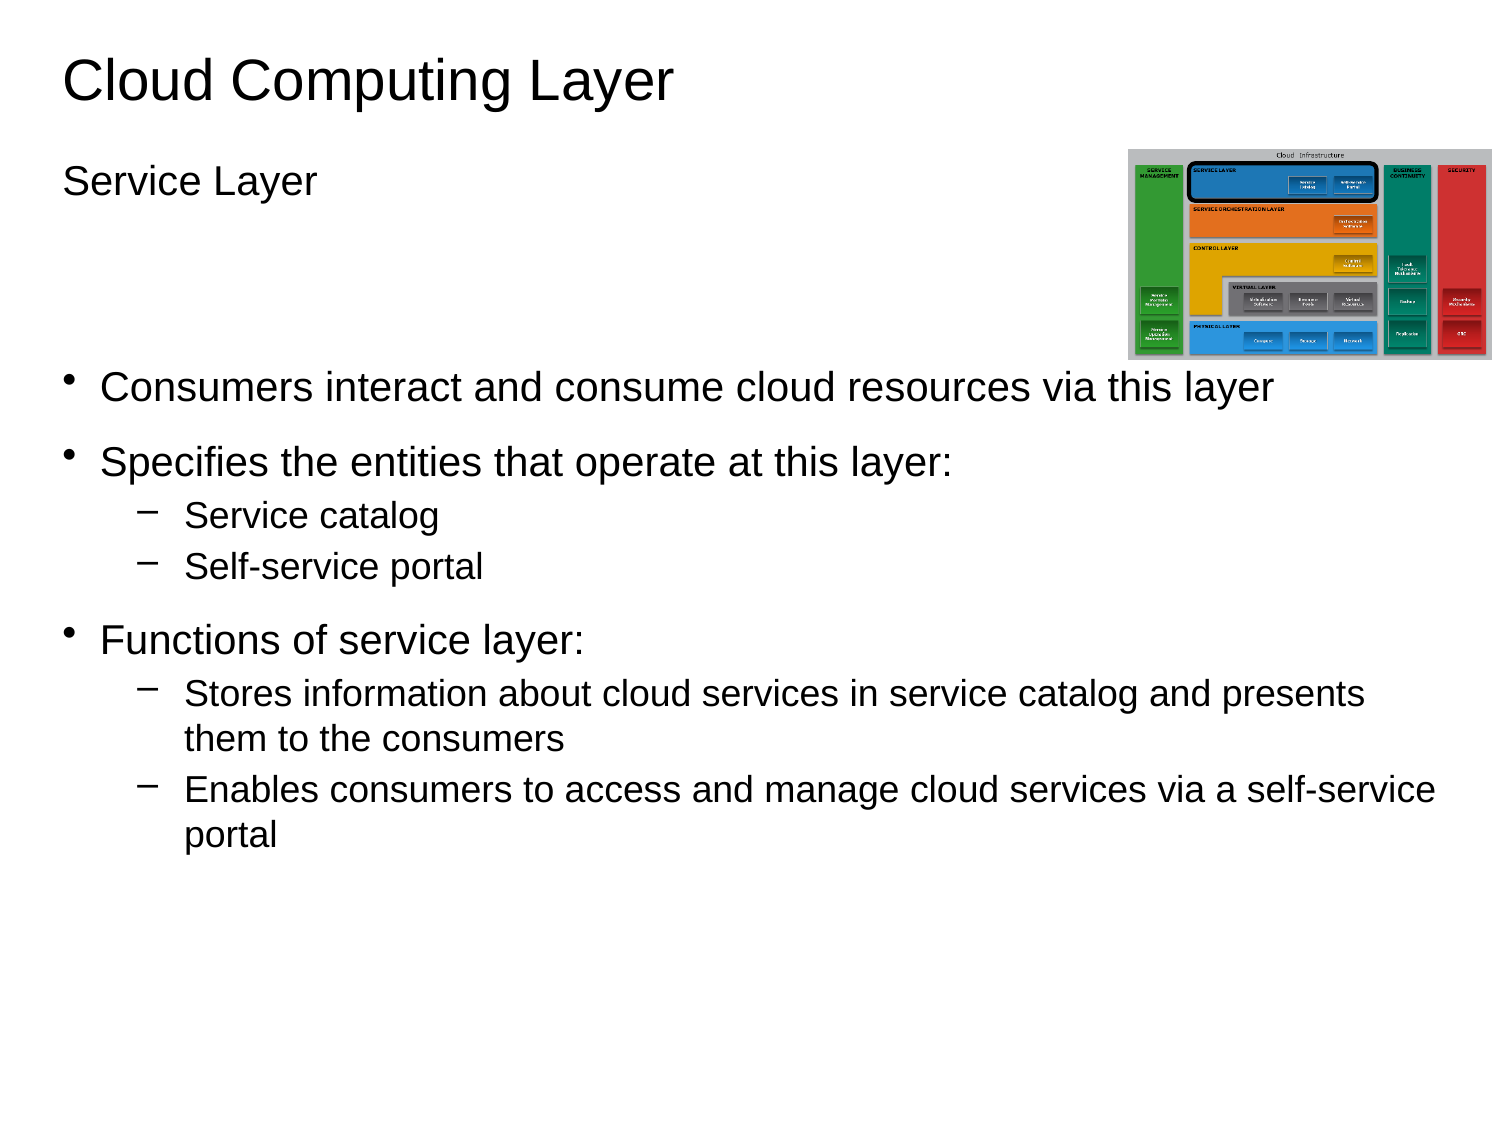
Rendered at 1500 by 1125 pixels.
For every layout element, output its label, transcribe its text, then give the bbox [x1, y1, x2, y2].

list Consumers interact and consume cloud resources via this layer Specifies the entities that operate at this layer: Service catalog Self-service portal Functions of service layer: Stores information about cloud services in service catalog and presents them to the consumers Enables consumers to access and manage cloud services via a self-service portal [62, 359, 1450, 1044]
subtitle Service Layer [62, 153, 1124, 220]
picture [1128, 149, 1492, 361]
title Cloud Computing Layer [62, 50, 1450, 150]
